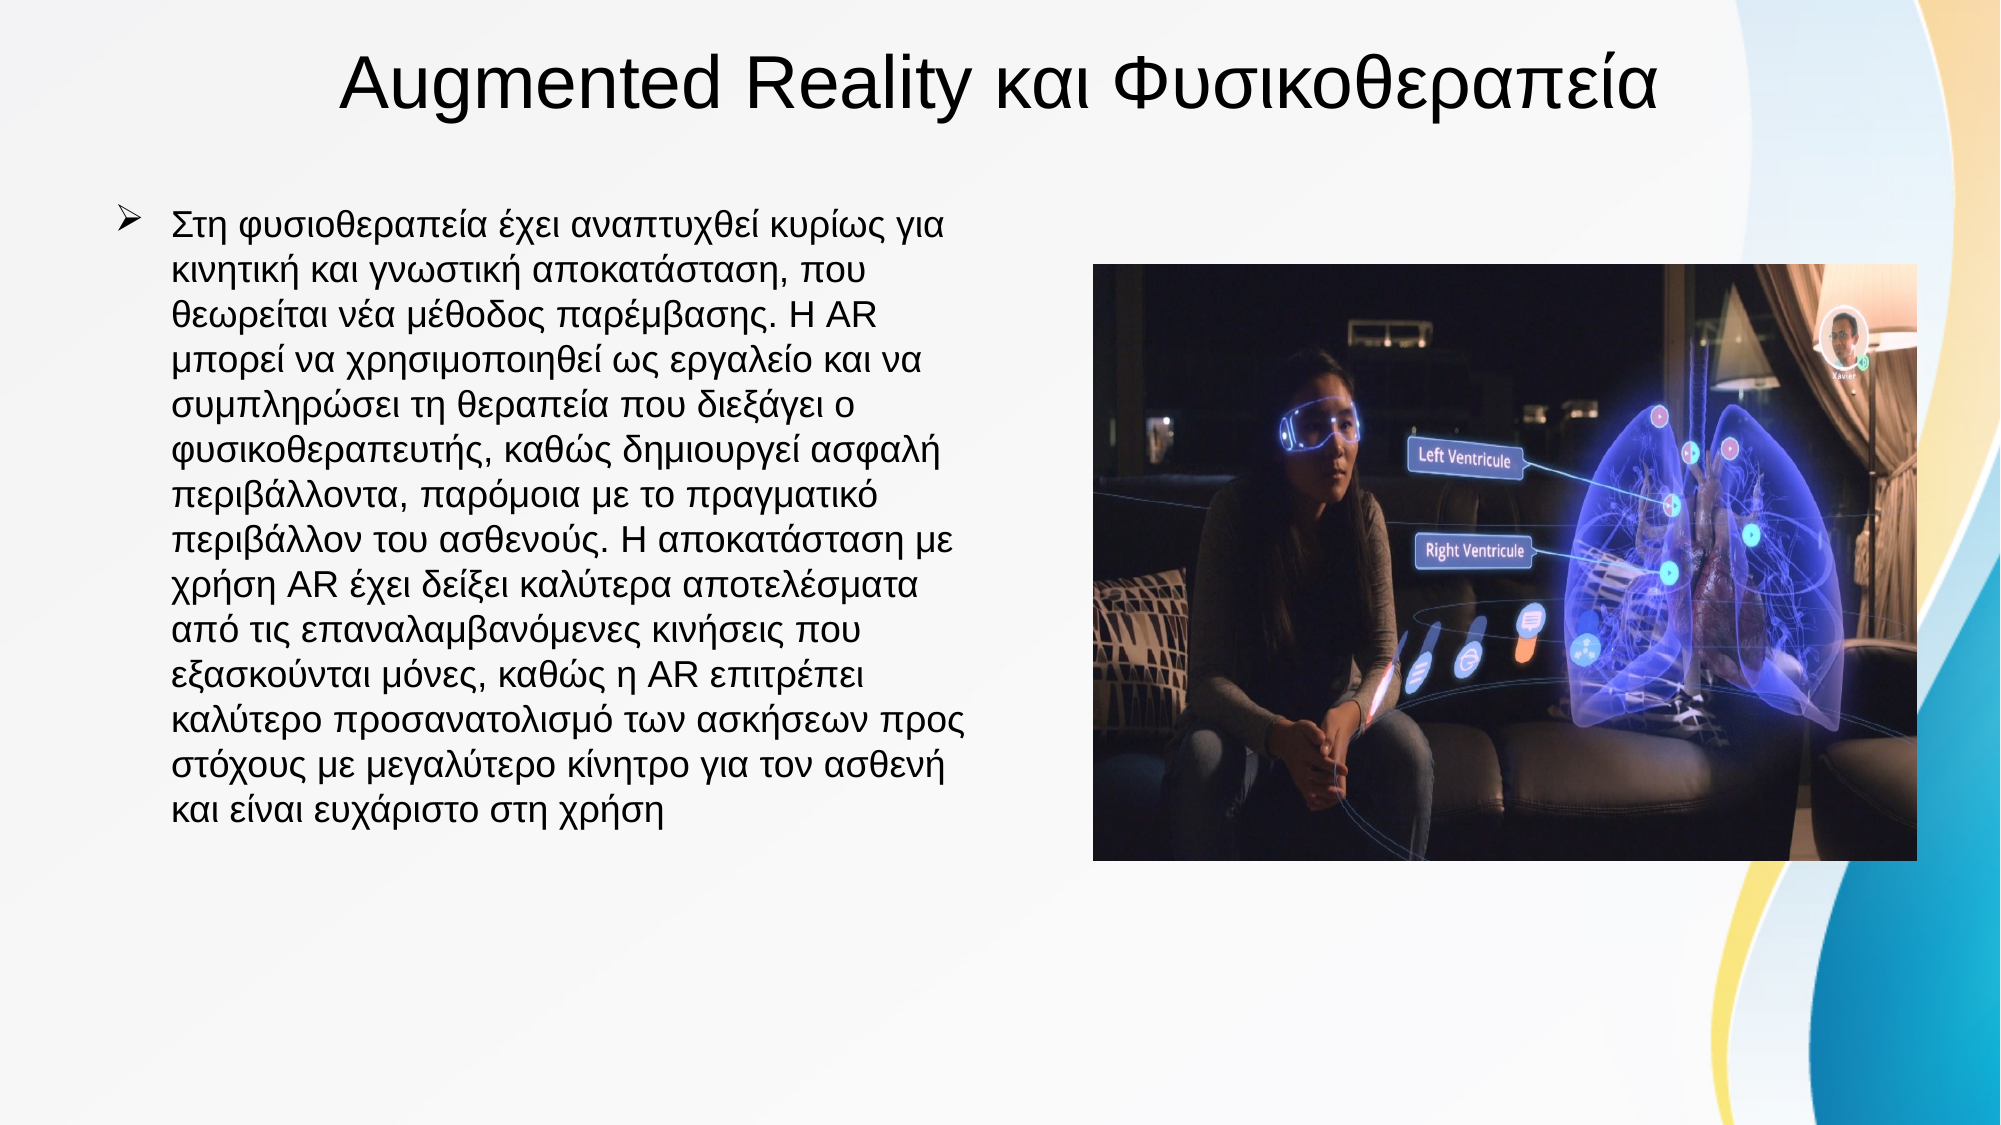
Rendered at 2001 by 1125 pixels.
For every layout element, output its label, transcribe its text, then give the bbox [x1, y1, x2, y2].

list Στη φυσιοθεραπεία έχει αναπτυχθεί κυρίως για κινητική και γνωστική αποκατάσταση, που θεωρείται νέα μέθοδος παρέμβασης. Η AR μπορεί να χρησιμοποιηθεί ως εργαλείο και να συμπληρώσει τη θεραπεία που διεξάγει ο φυσικοθεραπευτής, καθώς δημιουργεί ασφαλή περιβάλλοντα, παρόμοια με το πραγματικό περιβάλλον του ασθενούς. Η αποκατάσταση με χρήση AR έχει δείξει καλύτερα αποτελέσματα από τις επαναλαμβανόμενες κινήσεις που εξασκούνται μόνες, καθώς η AR επιτρέπει καλύτερο προσανατολισμό των ασκήσεων προς στόχους με μεγαλύτερο κίνητρο για τον ασθενή και είναι ευχάριστο στη χρήση [99, 192, 984, 1006]
title Augmented Reality και Φυσικοθεραπεία [99, 30, 1901, 127]
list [1093, 264, 1917, 861]
picture [0, 0, 2001, 1125]
